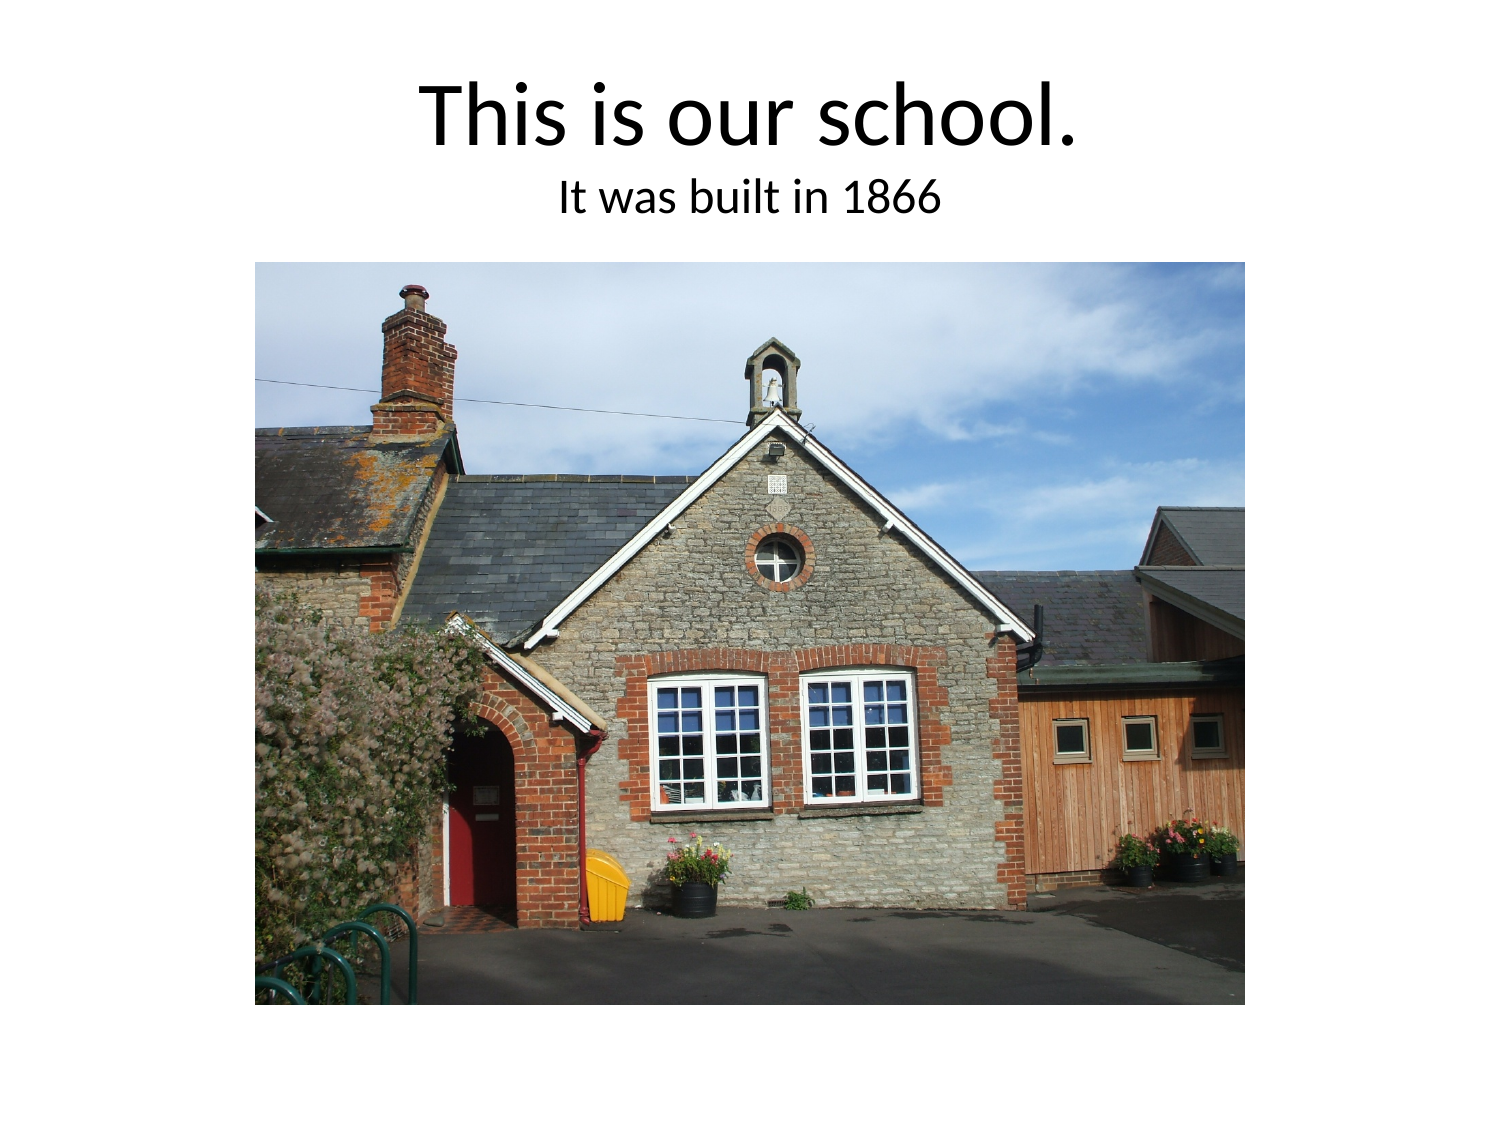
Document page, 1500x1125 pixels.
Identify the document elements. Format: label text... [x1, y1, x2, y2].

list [254, 262, 1246, 1006]
title This is our school. It was built in 1866 [75, 45, 1425, 233]
